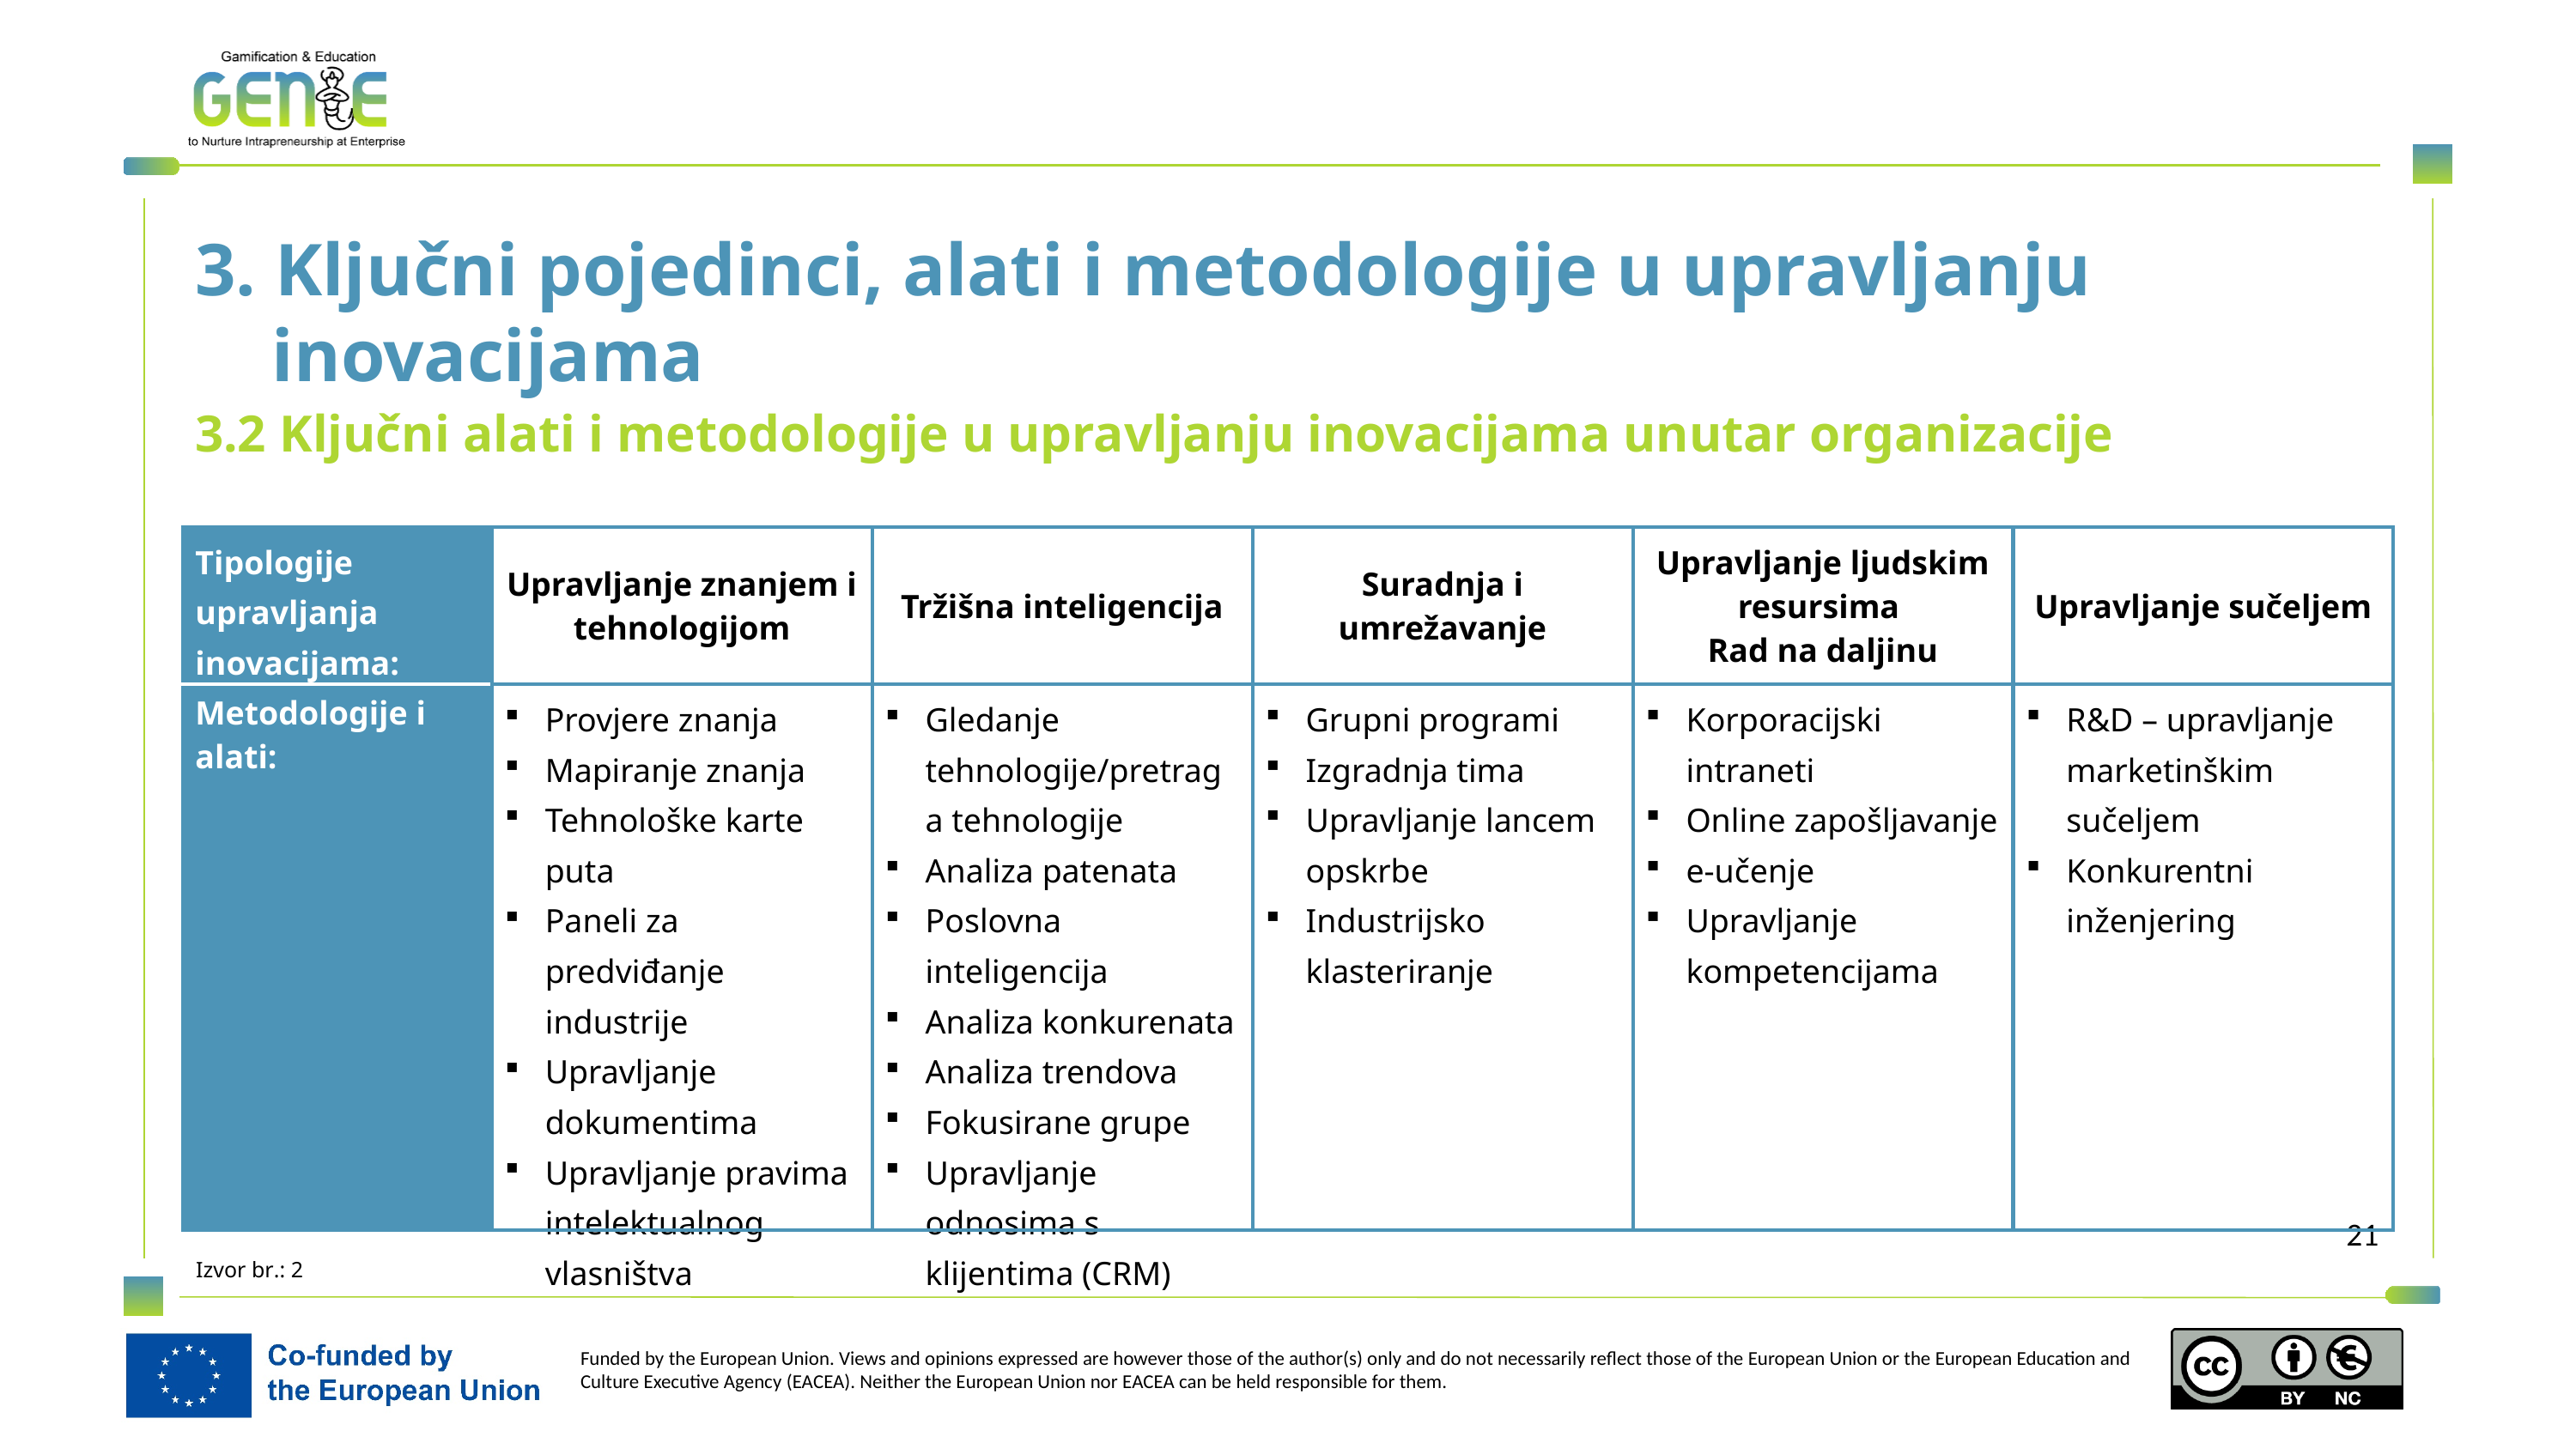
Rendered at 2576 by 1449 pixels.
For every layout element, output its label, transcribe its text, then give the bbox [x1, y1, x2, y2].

picture [111, 1328, 562, 1423]
table_cell Gledanje tehnologije/pretraga tehnologije Analiza patenata Poslovna inteligencija Analiza konkurenata Analiza trendova Fokusirane grupe Upravljanje odnosima s klijentima (CRM) [874, 686, 1251, 1228]
table_header Upravljanje ljudskim resursima Rad na daljinu [1635, 529, 2011, 682]
table_cell Korporacijski intraneti Online zapošljavanje e-učenje Upravljanje kompetencijama [1635, 686, 2011, 1228]
table_cell Metodologije i alati: [185, 686, 490, 1228]
table_header Upravljanje sučeljem [2015, 529, 2391, 682]
table_header Tipologije upravljanja inovacijama: [185, 529, 490, 682]
table_cell Provjere znanja Mapiranje znanja Tehnološke karte puta Paneli za predviđanje industrije Upravljanje dokumentima Upravljanje pravima intelektualnog vlasništva [494, 686, 871, 1228]
picture [2171, 1328, 2403, 1410]
text_box 3. Ključni pojedinci, alati i metodologije u upravljanju inovacijama [182, 217, 2414, 318]
table_header Tržišna inteligencija [874, 529, 1251, 682]
picture [2413, 144, 2452, 184]
picture [124, 1276, 163, 1316]
text_box Izvor br.: 2 [183, 1249, 316, 1288]
table_cell R&D – upravljanje marketinškim sučeljem Konkurentni inženjering [2015, 686, 2391, 1228]
table_header Upravljanje znanjem i tehnologijom [494, 529, 871, 682]
picture [182, 45, 408, 151]
picture [2385, 1286, 2440, 1304]
table_cell Grupni programi Izgradnja tima Upravljanje lancem opskrbe Industrijsko klasteriranje [1255, 686, 1631, 1228]
table_header Suradnja i umrežavanje [1255, 529, 1631, 682]
text_box 3.2 Ključni alati i metodologije u upravljanju inovacijama unutar organizacije [182, 395, 2414, 470]
picture [124, 157, 179, 175]
